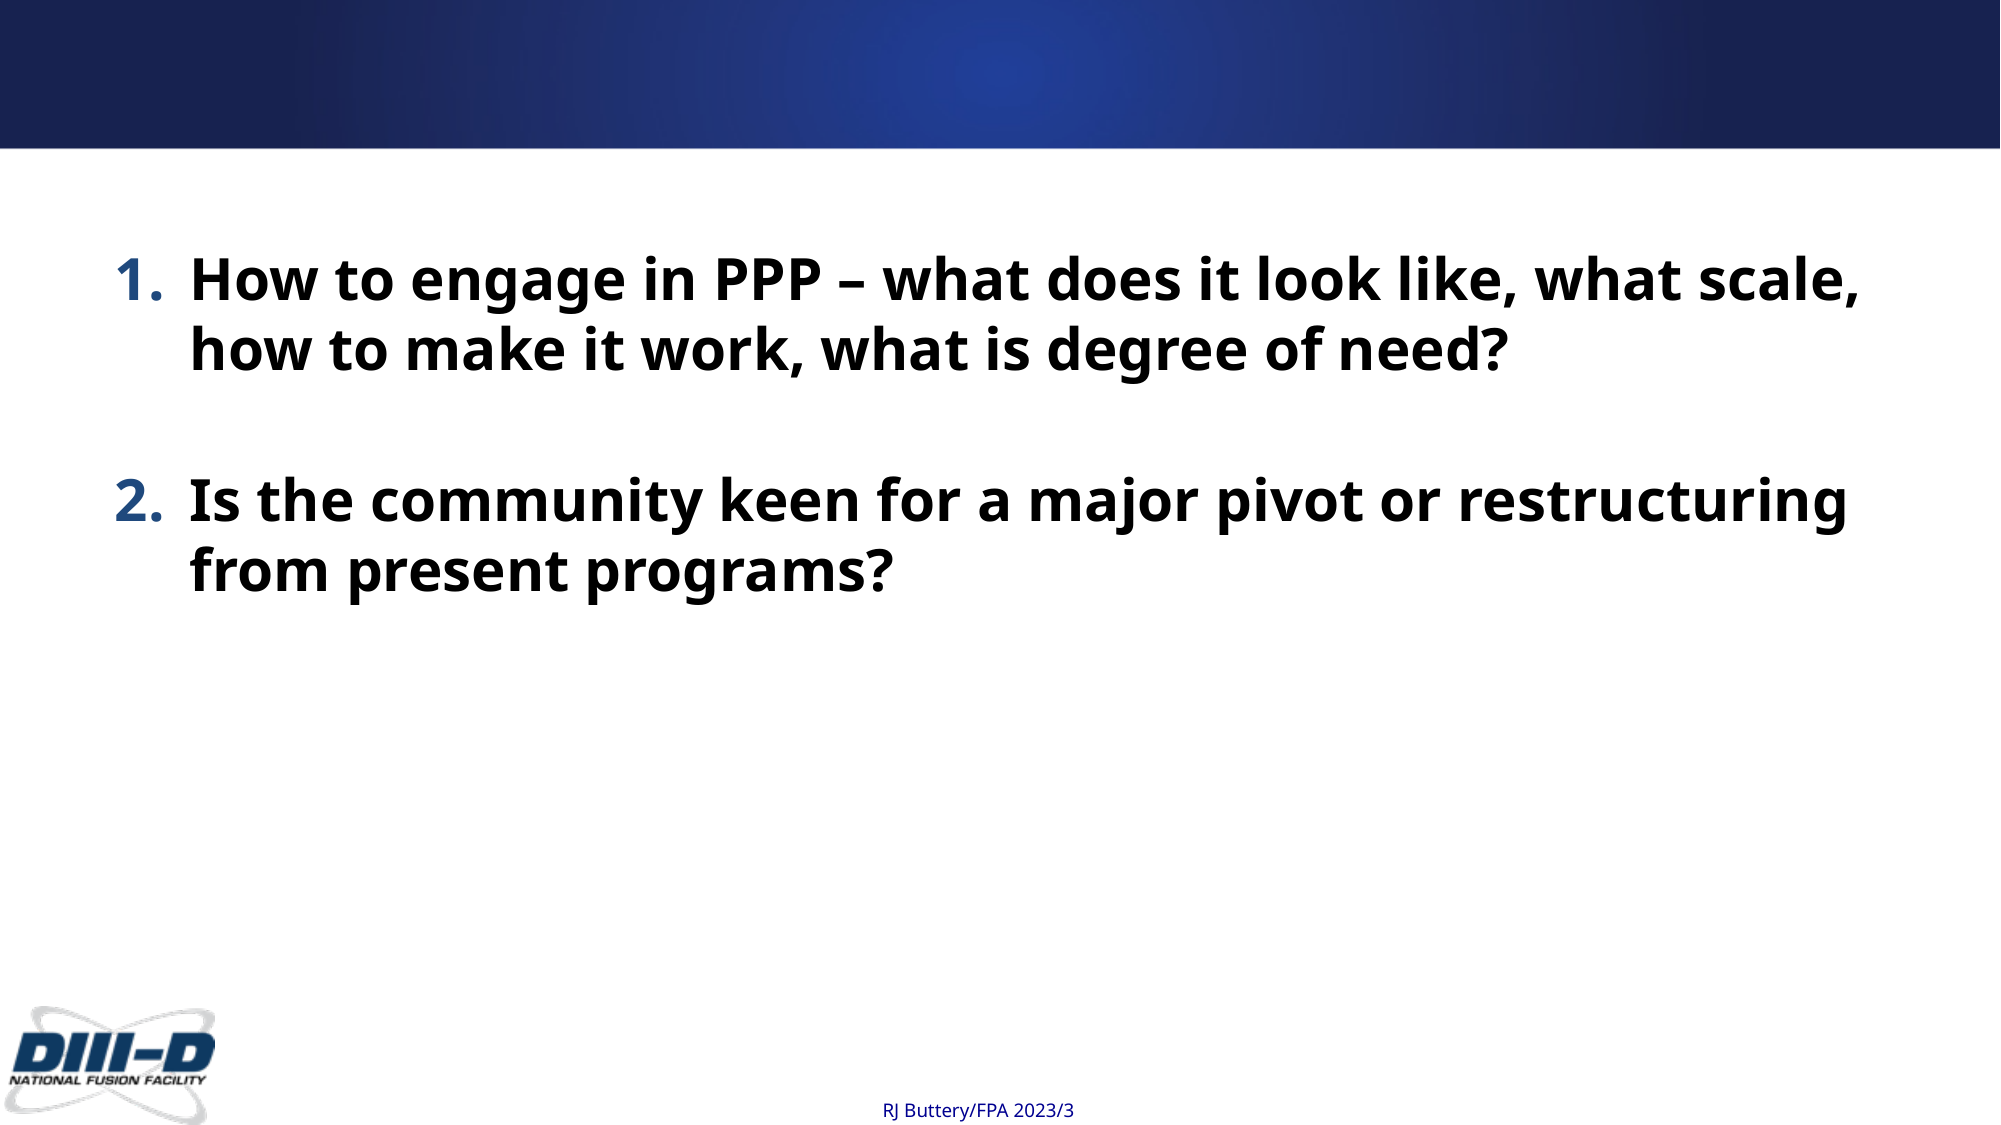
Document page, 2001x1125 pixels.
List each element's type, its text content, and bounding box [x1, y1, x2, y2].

list How to engage in PPP – what does it look like, what scale, how to make it work, what is degree of need? Is the community keen for a major pivot or restructuring from present programs? [99, 234, 1900, 990]
picture [0, 0, 2000, 1125]
